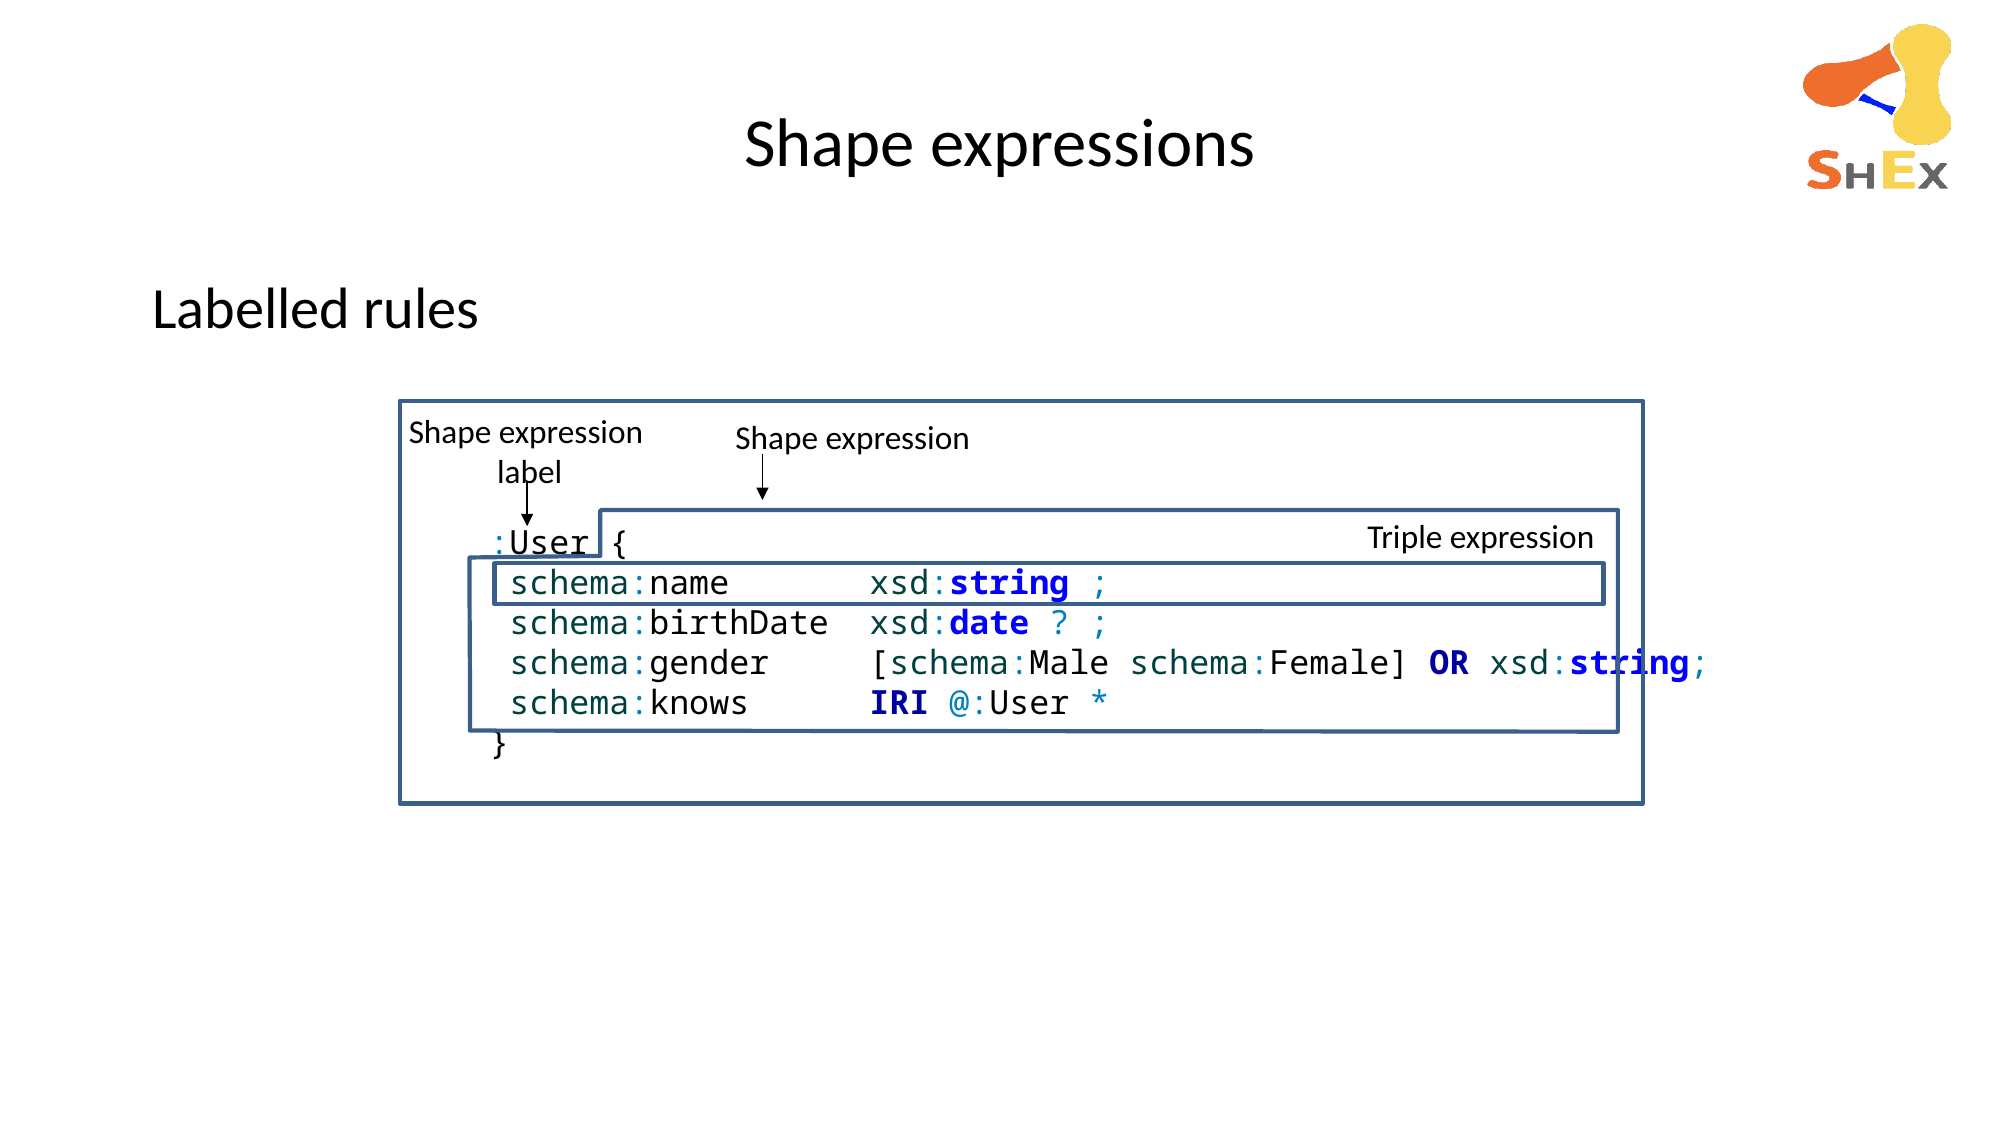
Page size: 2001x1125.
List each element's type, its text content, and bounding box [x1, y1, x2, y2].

text_box [398, 399, 1645, 806]
text_box Shape expression [720, 408, 986, 464]
text_box Shape expression label [393, 402, 666, 498]
list Labelled rules [137, 262, 1675, 371]
text_box Triple expression [1352, 507, 1610, 563]
text_box [492, 561, 1606, 606]
text_box :User { schema:name xsd:string ; schema:birthDate xsd:date ? ; schema:gender [schema:Male schema:Female] OR xsd:string; schema:knows IRI @:User * } [1645, 514, 1727, 769]
title Shape expressions [99, 45, 1900, 233]
text_box [467, 507, 1620, 734]
picture [1803, 24, 1951, 189]
